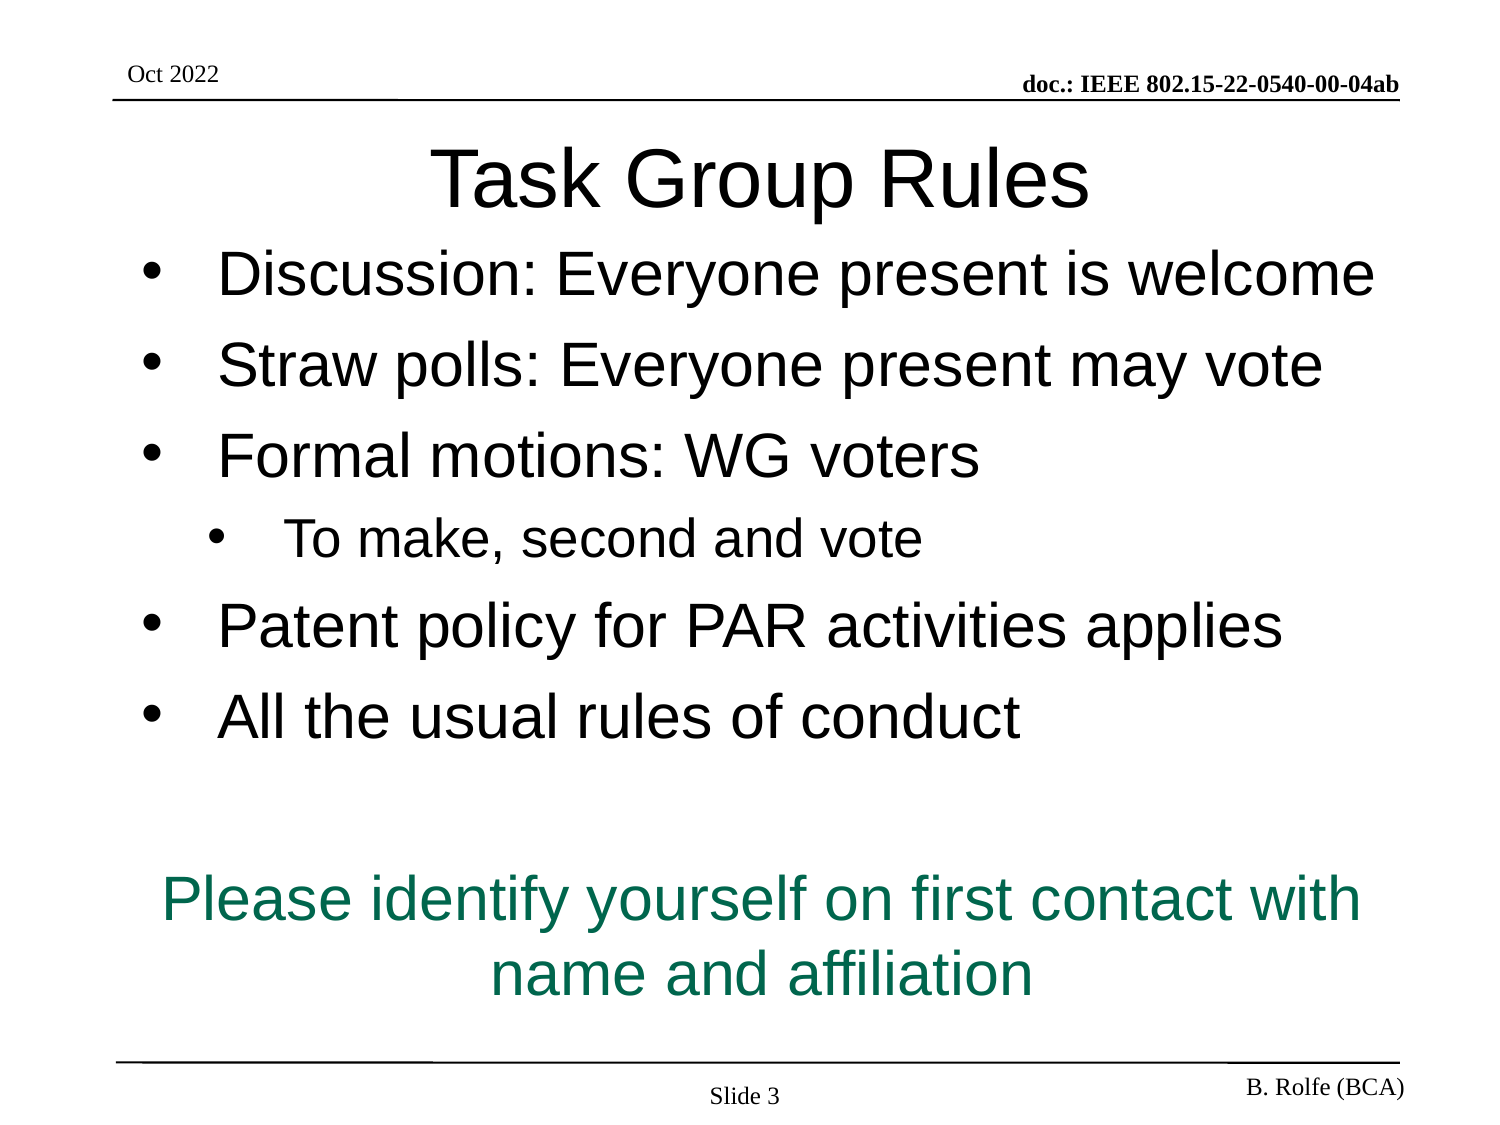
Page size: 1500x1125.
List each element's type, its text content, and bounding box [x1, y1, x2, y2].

list Discussion: Everyone present is welcome Straw polls: Everyone present may vote Formal motions: WG voters To make, second and vote Patent policy for PAR activities applies All the usual rules of conduct Please identify yourself on first contact with name and affiliation [125, 224, 1400, 1024]
title Task Group Rules [123, 112, 1398, 237]
slide_number Slide 3 [690, 1075, 799, 1115]
